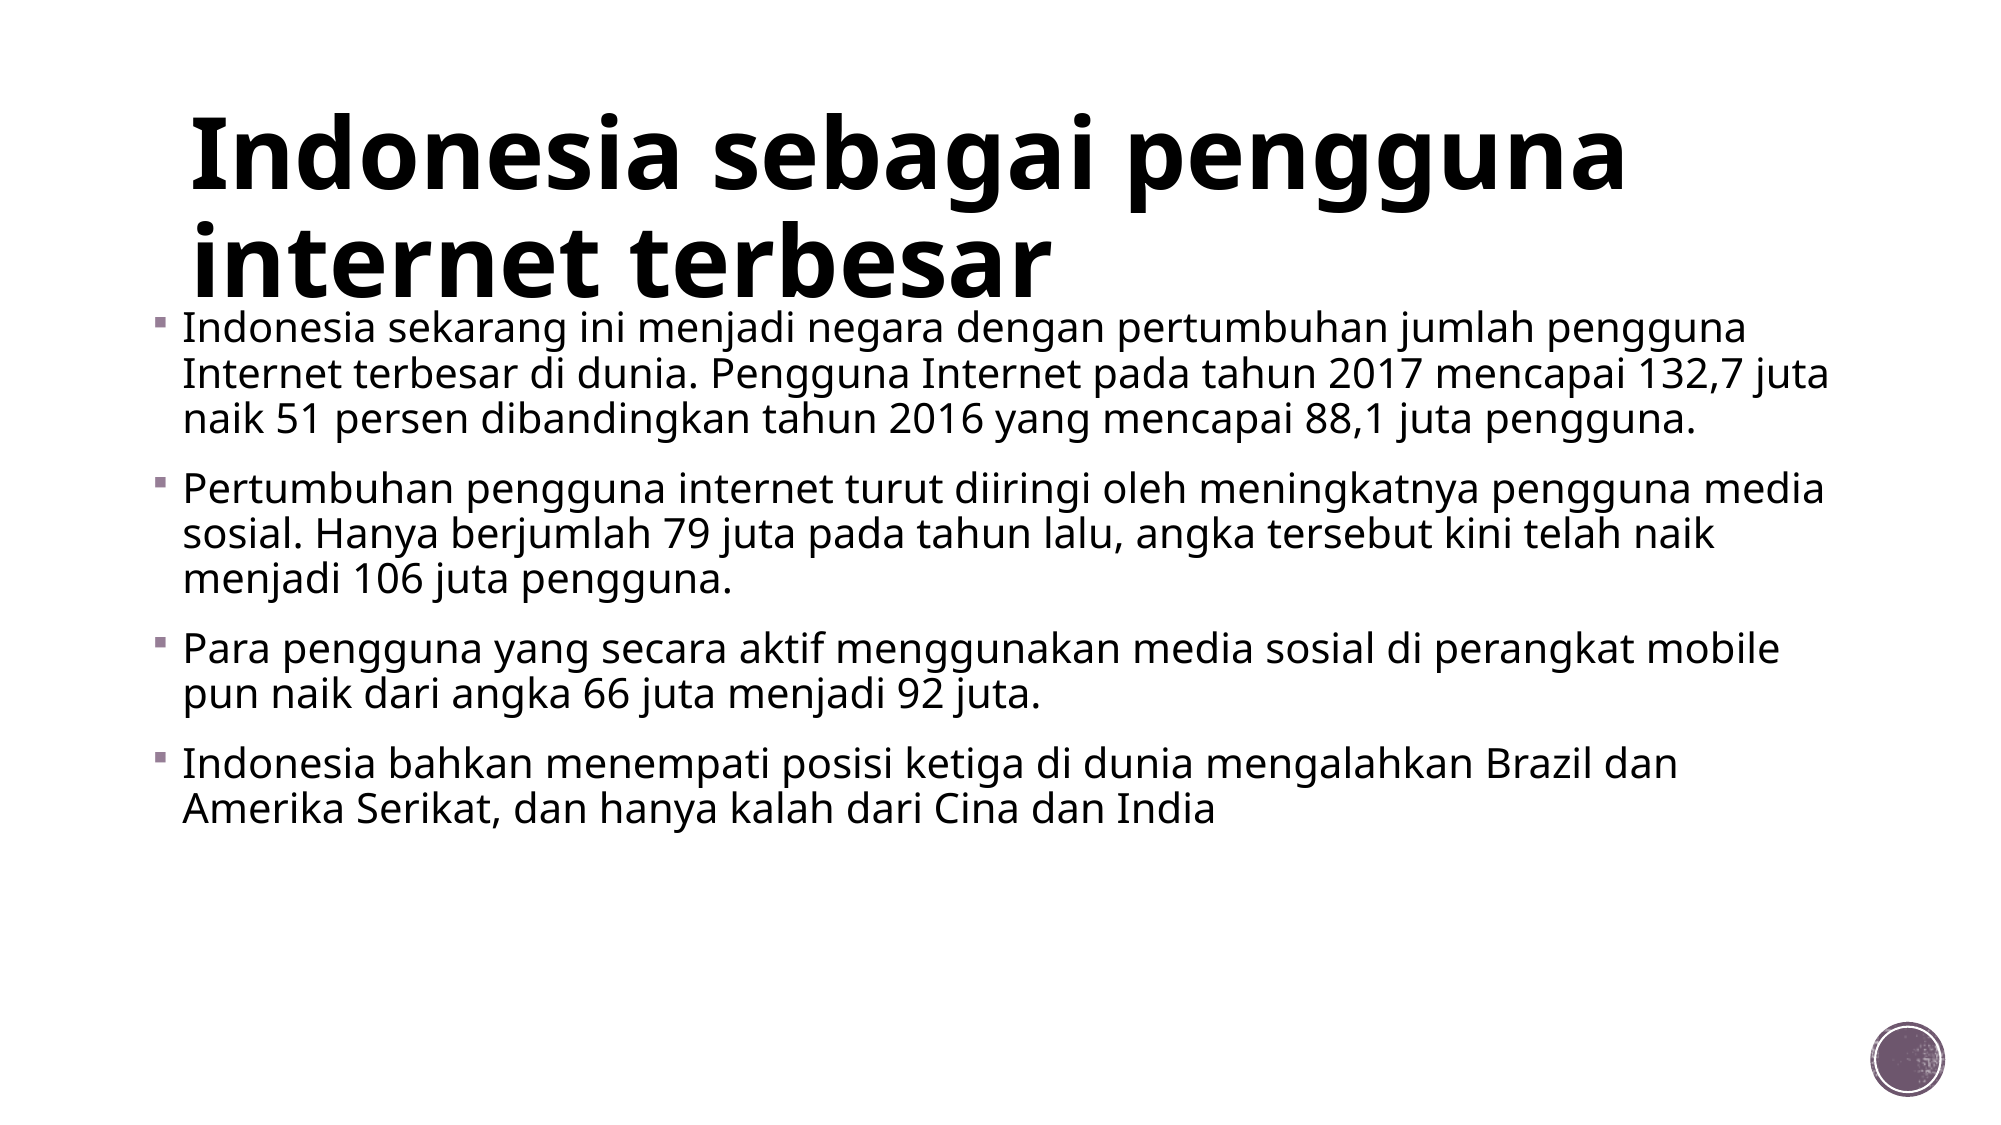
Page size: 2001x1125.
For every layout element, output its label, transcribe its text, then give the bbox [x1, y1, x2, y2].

list Indonesia sekarang ini menjadi negara dengan pertumbuhan jumlah pengguna Internet terbesar di dunia. Pengguna Internet pada tahun 2017 mencapai 132,7 juta naik 51 persen dibandingkan tahun 2016 yang mencapai 88,1 juta pengguna. Pertumbuhan pengguna internet turut diiringi oleh meningkatnya pengguna media sosial. Hanya berjumlah 79 juta pada tahun lalu, angka tersebut kini telah naik menjadi 106 juta pengguna. Para pengguna yang secara aktif menggunakan media sosial di perangkat mobile pun naik dari angka 66 juta menjadi 92 juta. Indonesia bahkan menempati posisi ketiga di dunia mengalahkan Brazil dan Amerika Serikat, dan hanya kalah dari Cina dan India [137, 299, 1863, 1075]
title Indonesia sebagai pengguna internet terbesar [175, 79, 1826, 299]
